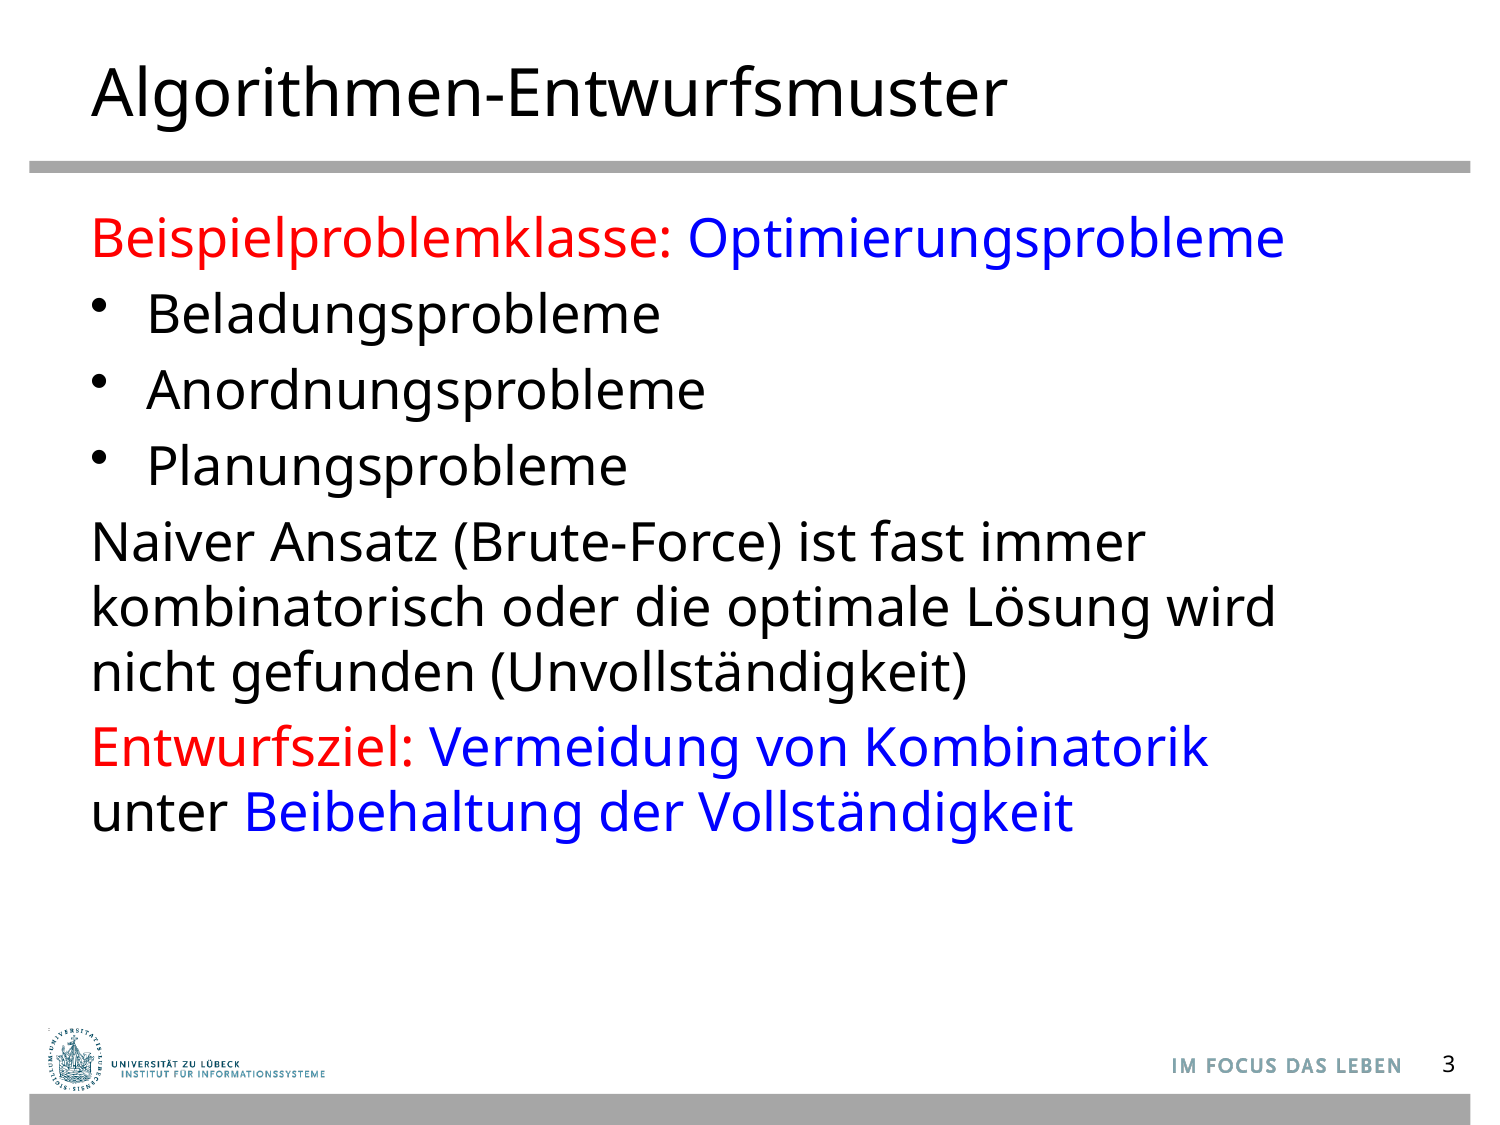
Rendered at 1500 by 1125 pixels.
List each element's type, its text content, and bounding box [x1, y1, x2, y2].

list Beispielproblemklasse: Optimierungsprobleme Beladungsprobleme Anordnungsprobleme Planungsprobleme Naiver Ansatz (Brute-Force) ist fast immer kombinatorisch oder die optimale Lösung wird nicht gefunden (Unvollständigkeit) Entwurfsziel: Vermeidung von Kombinatorik unter Beibehaltung der Vollständigkeit [75, 196, 1425, 1012]
picture [1173, 1058, 1305, 1073]
slide_number 3 [1305, 1050, 1471, 1083]
title Algorithmen-Entwurfsmuster [76, 42, 1427, 126]
